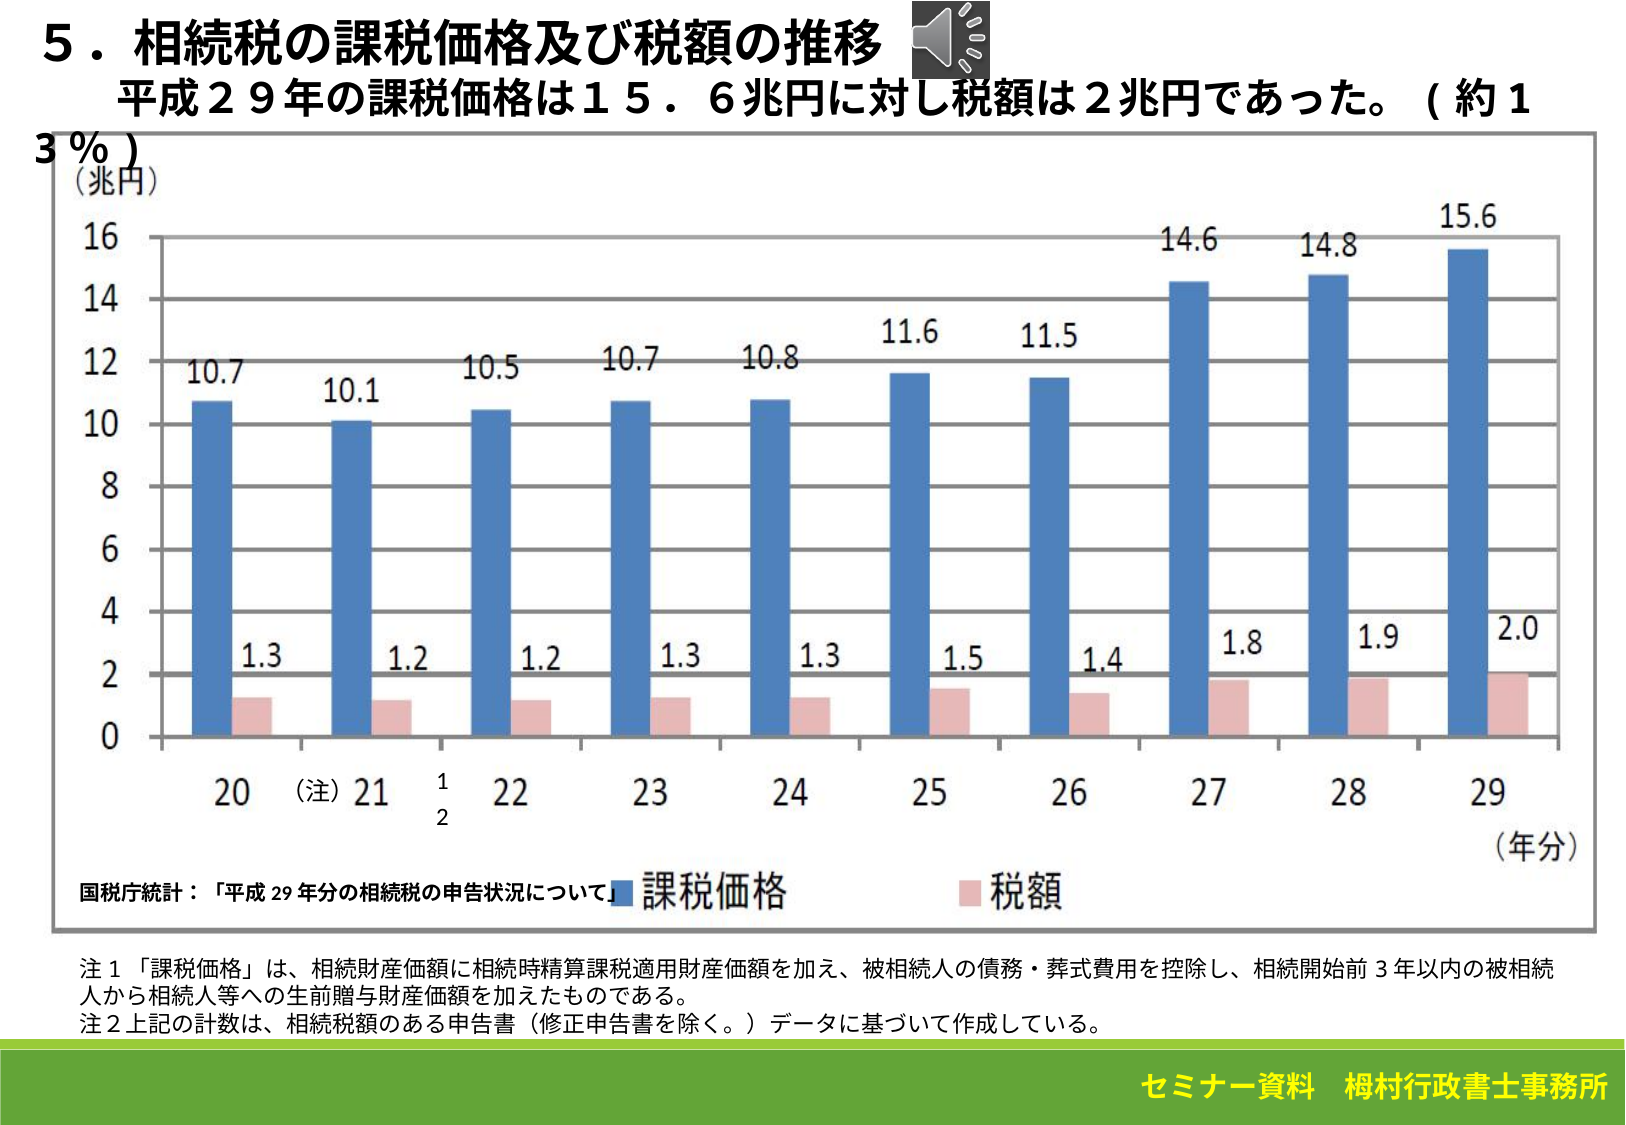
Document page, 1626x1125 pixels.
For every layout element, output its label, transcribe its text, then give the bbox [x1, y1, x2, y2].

text_box ５．相続税の課税価格及び税額の推移 平成２９年の課税価格は１５．６兆円に対し税額は２兆円であった。(約13％) [18, 4, 1625, 179]
picture [910, 0, 992, 81]
text_box 注1「課税価格」は、相続財産価額に相続時精算課税適用財産価額を加え、被相続人の債務・葬式費用を控除し、相続開始前3年以内の被相続人から相続人等への生前贈与財産価額を加えたものである。 注２上記の計数は、相続税額のある申告書（修正申告書を除く。）データに基づいて作成している。 [64, 947, 1587, 1072]
text_box セミナー資料 栂村行政書士事務所 [1125, 1061, 1624, 1112]
picture [43, 119, 1609, 942]
